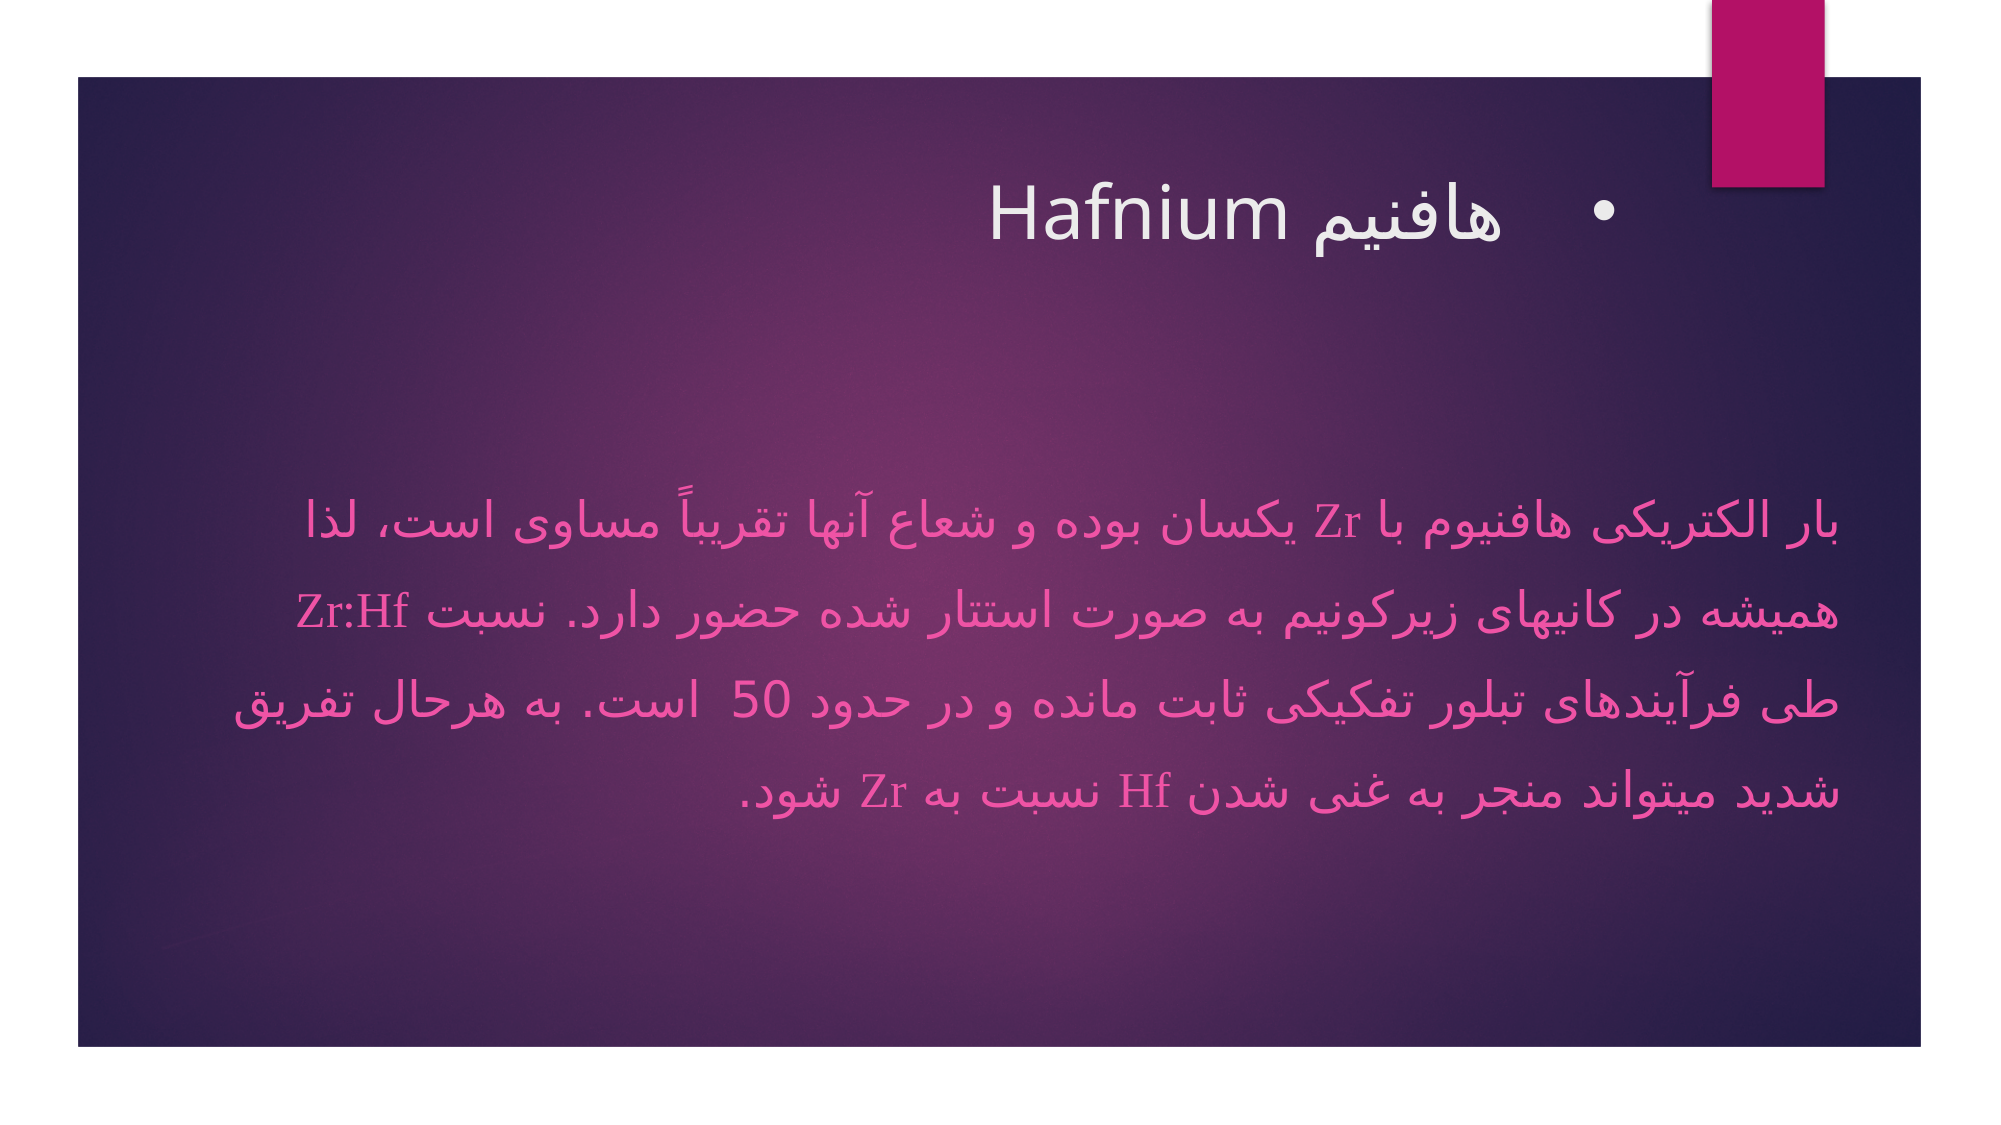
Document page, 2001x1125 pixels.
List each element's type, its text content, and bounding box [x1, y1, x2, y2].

text_box بار الکتریکی هافنیوم با Zr یکسان بوده و شعاع آنها تقریباً مساوی است، لذا همیشه در کانیهای زیرکونیم به صورت استتار شده حضور دارد. نسبت Zr:Hf طی فرآیندهای تبلور تفکیکی ثابت مانده و در حدود 50 است. به هرحال تفریق شدید می­تواند منجر به غنی شدن Hf نسبت به Zr شود. [197, 450, 1858, 826]
title هافنیم Hafnium [950, 201, 1633, 353]
